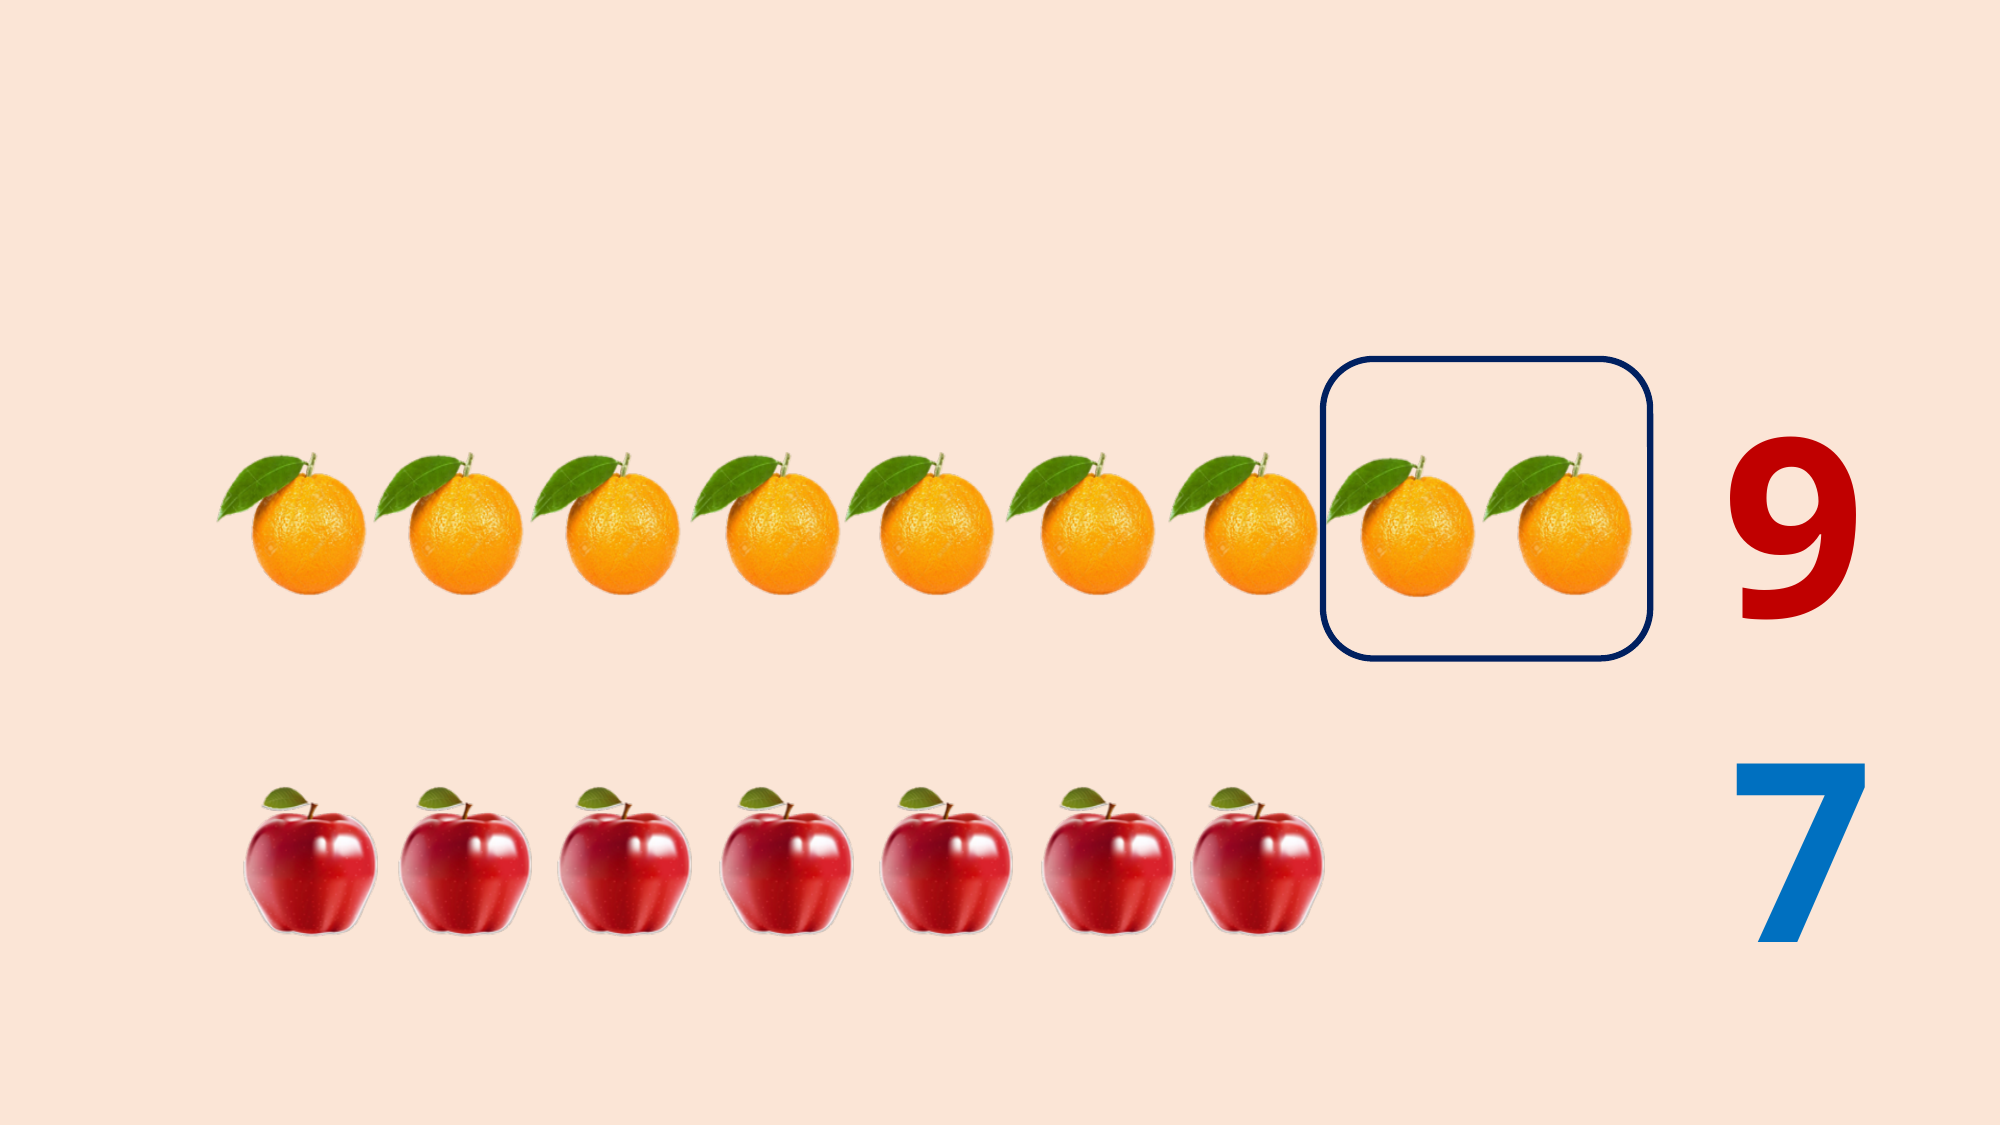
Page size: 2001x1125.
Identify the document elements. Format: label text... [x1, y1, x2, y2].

picture [874, 780, 1019, 939]
picture [553, 780, 698, 939]
text_box [1321, 357, 1652, 660]
picture [715, 780, 860, 939]
picture [1037, 780, 1182, 939]
picture [393, 780, 538, 939]
picture [209, 430, 1642, 605]
picture [1186, 780, 1331, 939]
picture [239, 780, 384, 939]
text_box 9 [1642, 360, 2000, 675]
text_box 7 [1715, 684, 1943, 1000]
